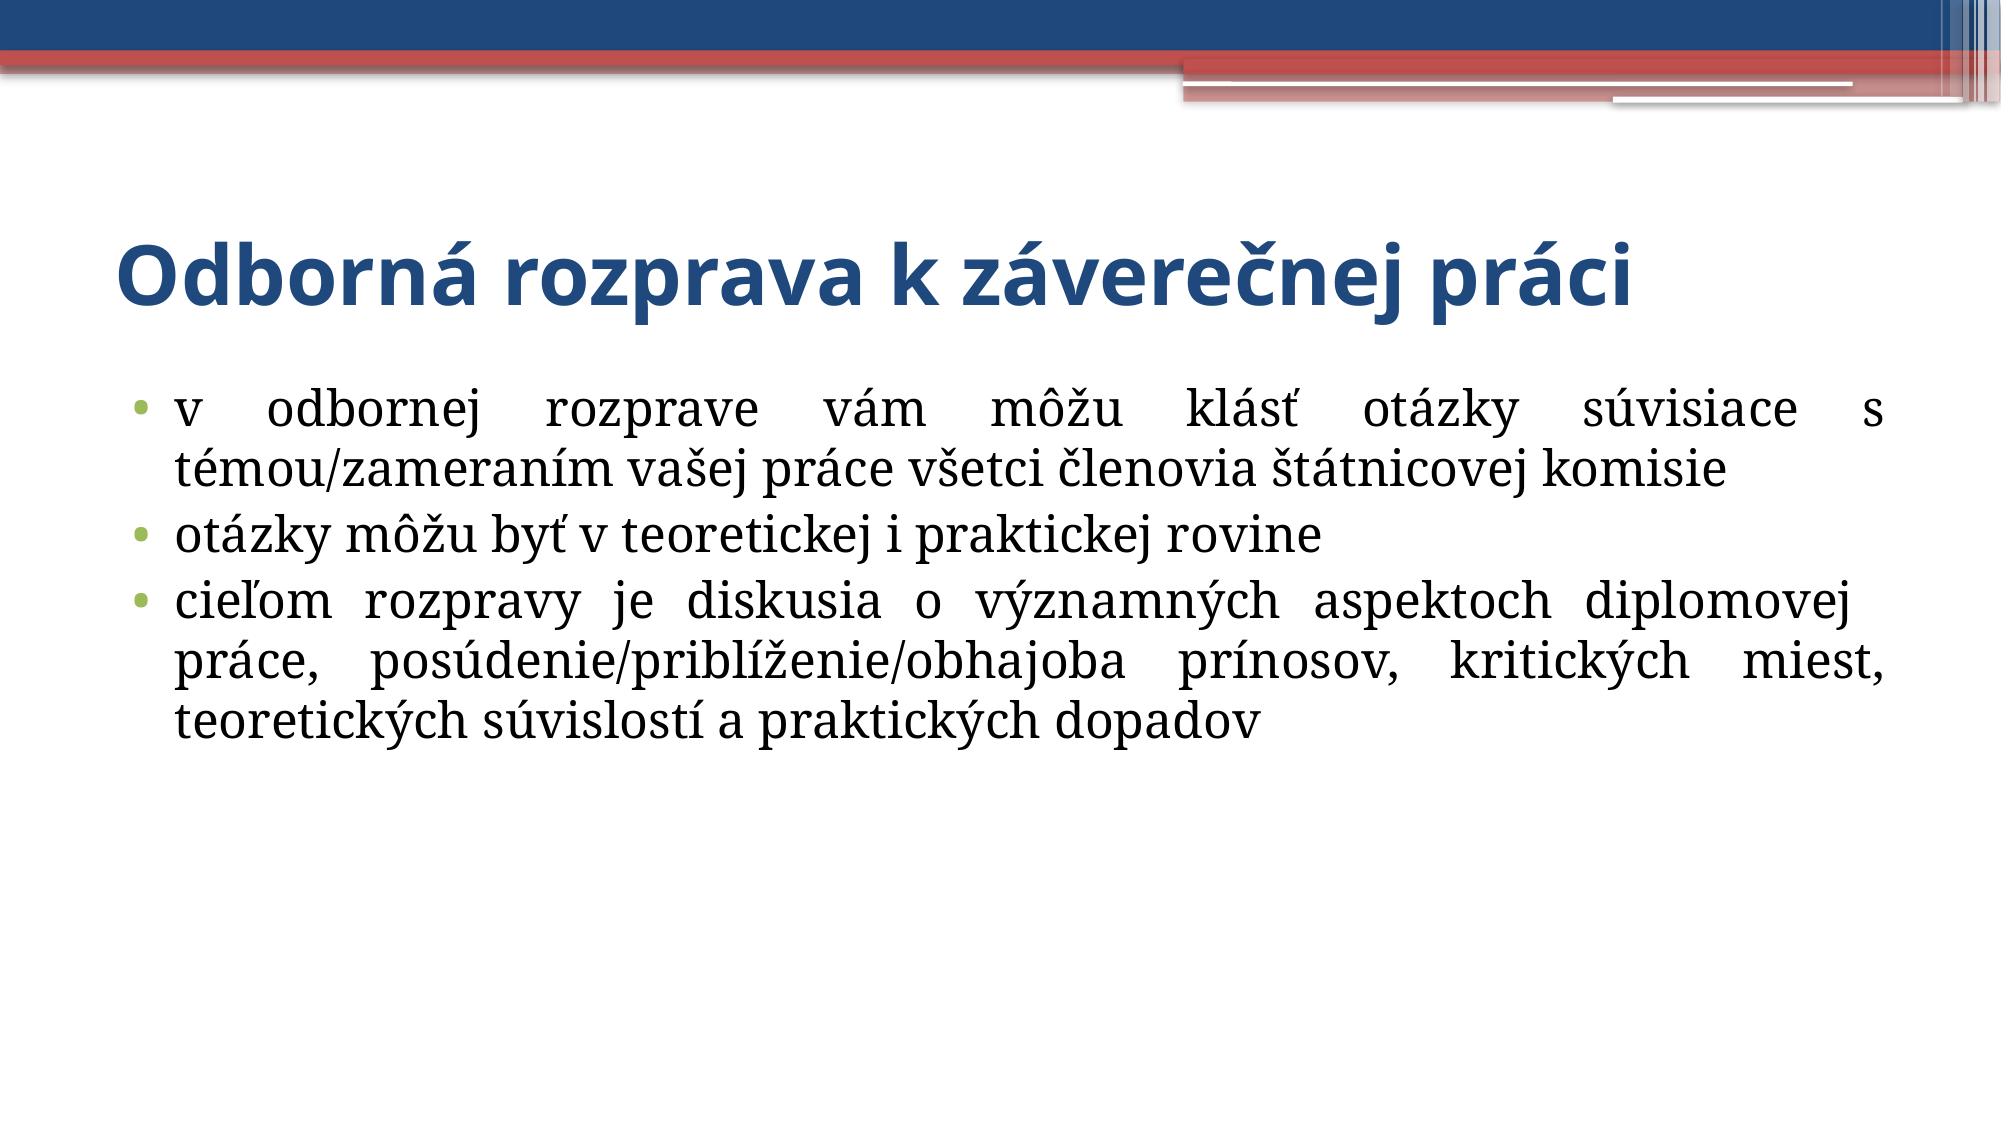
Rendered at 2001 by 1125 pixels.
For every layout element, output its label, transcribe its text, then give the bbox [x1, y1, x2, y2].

list v odbornej rozprave vám môžu klásť otázky súvisiace s témou/zameraním vašej práce všetci členovia štátnicovej komisie otázky môžu byť v teoretickej i praktickej rovine cieľom rozpravy je diskusia o významných aspektoch diplomovej práce, posúdenie/priblíženie/obhajoba prínosov, kritických miest, teoretických súvislostí a praktických dopadov [99, 368, 1900, 1079]
title Odborná rozprava k záverečnej práci [99, 184, 1900, 360]
